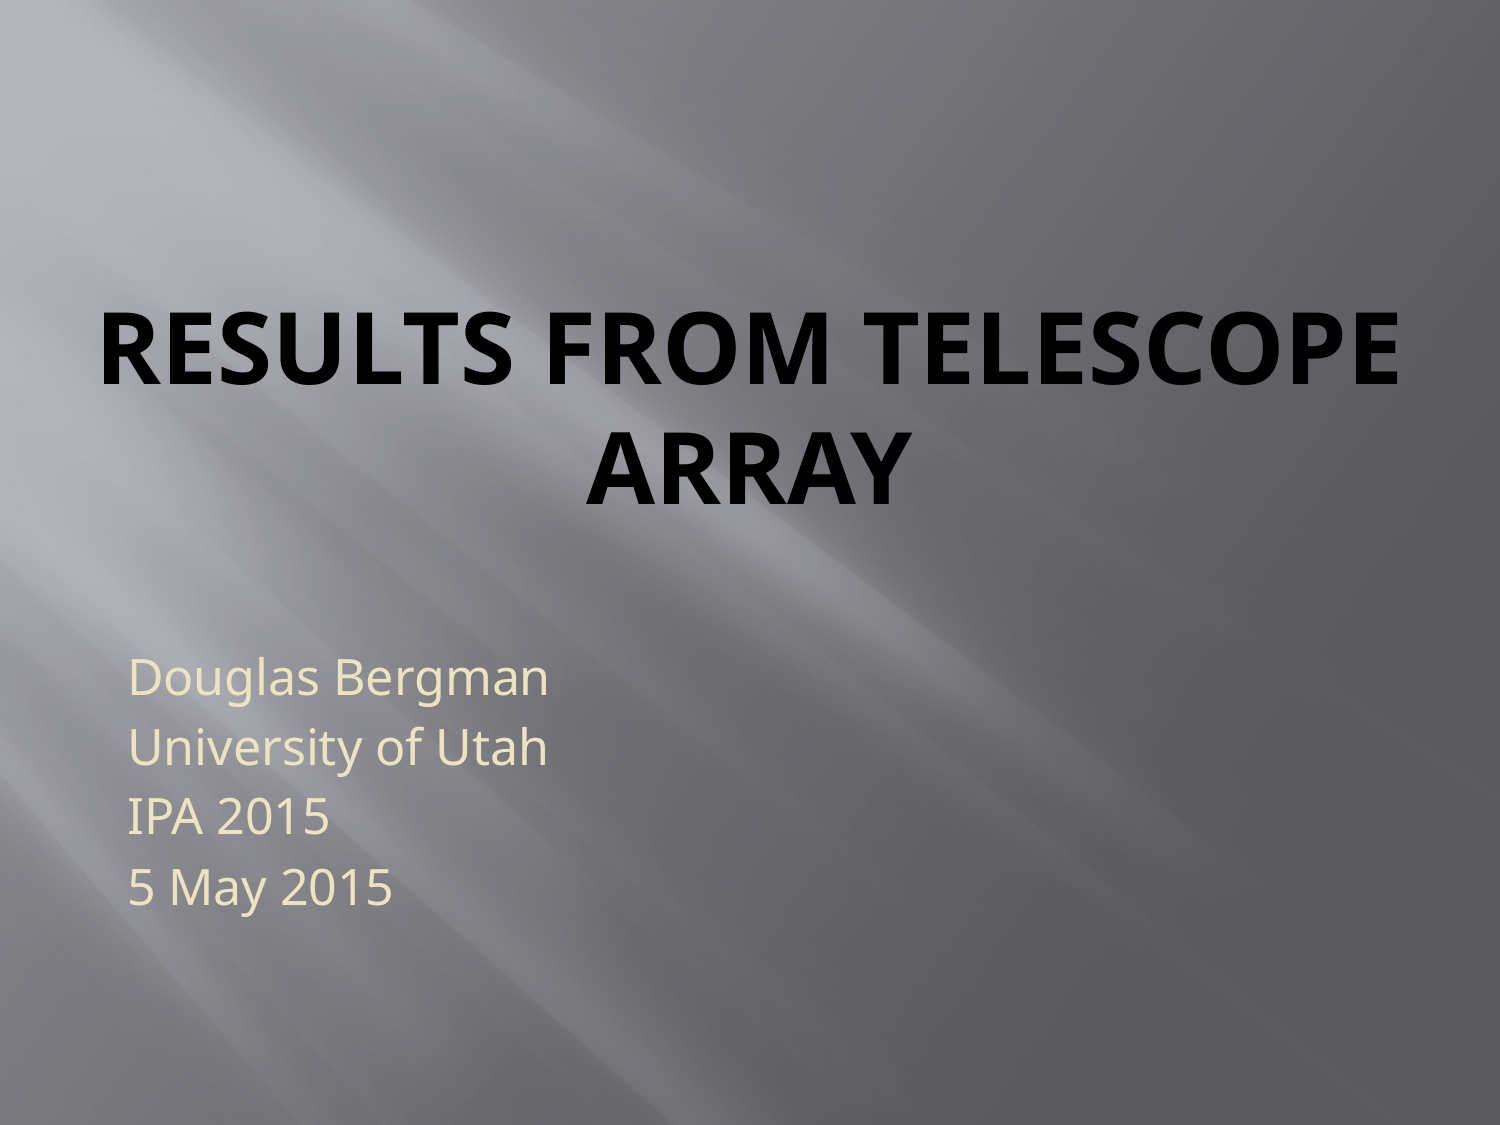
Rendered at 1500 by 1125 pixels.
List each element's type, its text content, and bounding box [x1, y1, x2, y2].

subtitle Douglas Bergman University of Utah IPA 2015 5 May 2015 [112, 637, 1388, 925]
title Results from Telescope Array [50, 187, 1450, 525]
